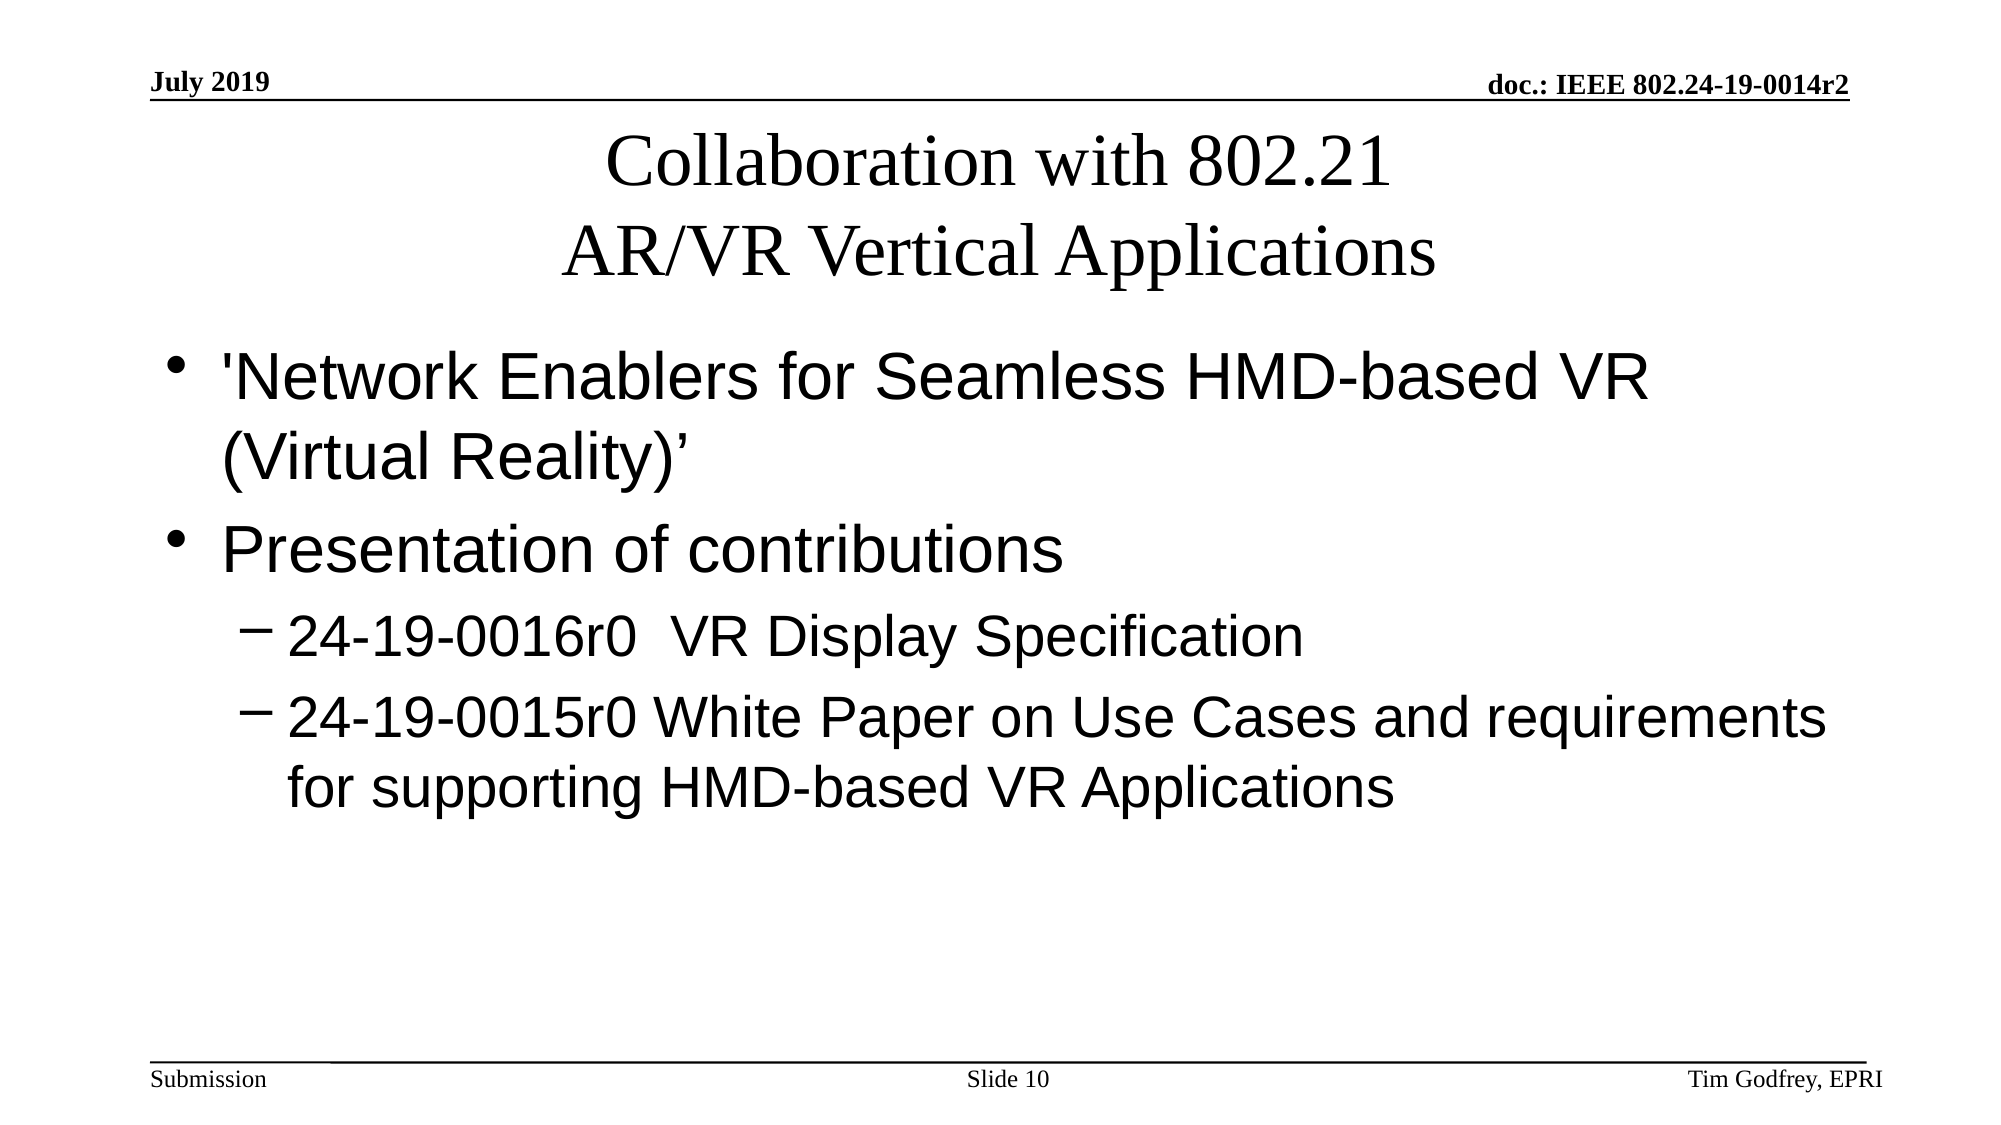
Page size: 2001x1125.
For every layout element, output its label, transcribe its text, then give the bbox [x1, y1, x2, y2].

list 'Network Enablers for Seamless HMD-based VR (Virtual Reality)’ Presentation of contributions 24-19-0016r0 VR Display Specification 24-19-0015r0 White Paper on Use Cases and requirements for supporting HMD-based VR Applications [150, 324, 1850, 1000]
footer Tim Godfrey, EPRI [1200, 1062, 1884, 1108]
title Collaboration with 802.21 AR/VR Vertical Applications [150, 112, 1850, 288]
slide_number Slide 10 [966, 1062, 1051, 1093]
